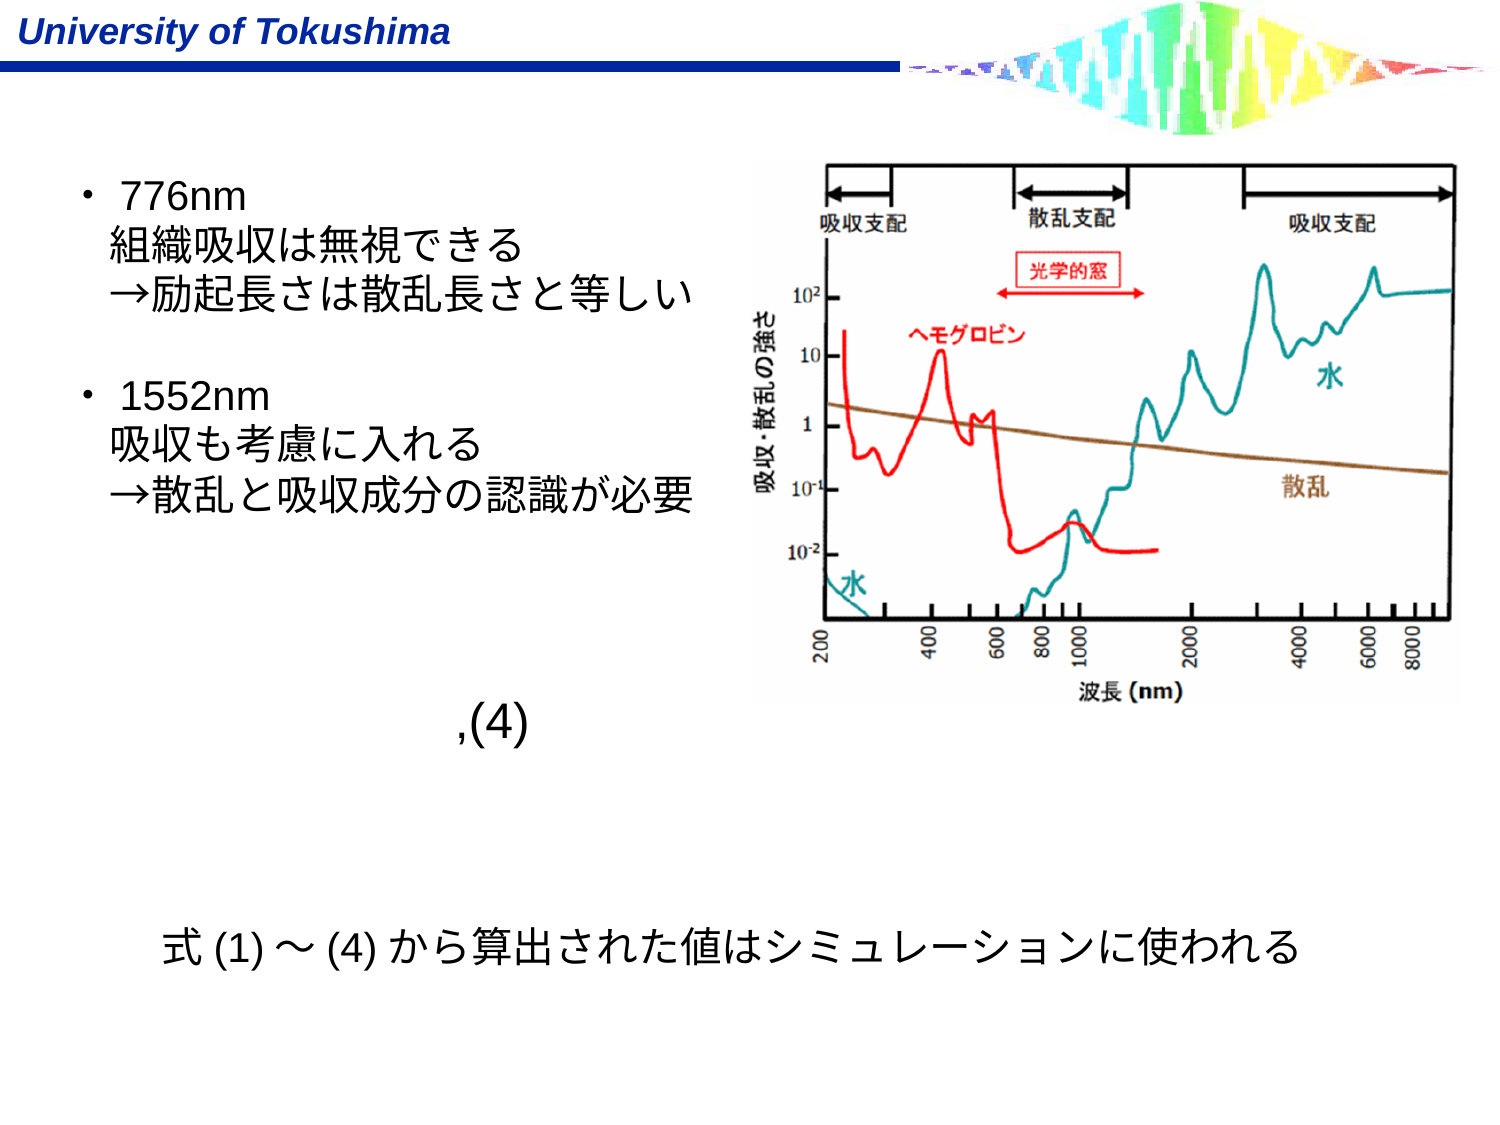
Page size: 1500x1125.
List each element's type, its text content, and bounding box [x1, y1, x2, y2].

picture [749, 160, 1460, 705]
picture [900, 0, 1500, 138]
text_box 式(1)～(4)から算出された値はシミュレーションに使われる [146, 913, 1329, 979]
text_box ・776nm 組織吸収は無視できる →励起長さは散乱長さと等しい ・1552nm 吸収も考慮に入れる →散乱と吸収成分の認識が必要 [53, 160, 748, 526]
